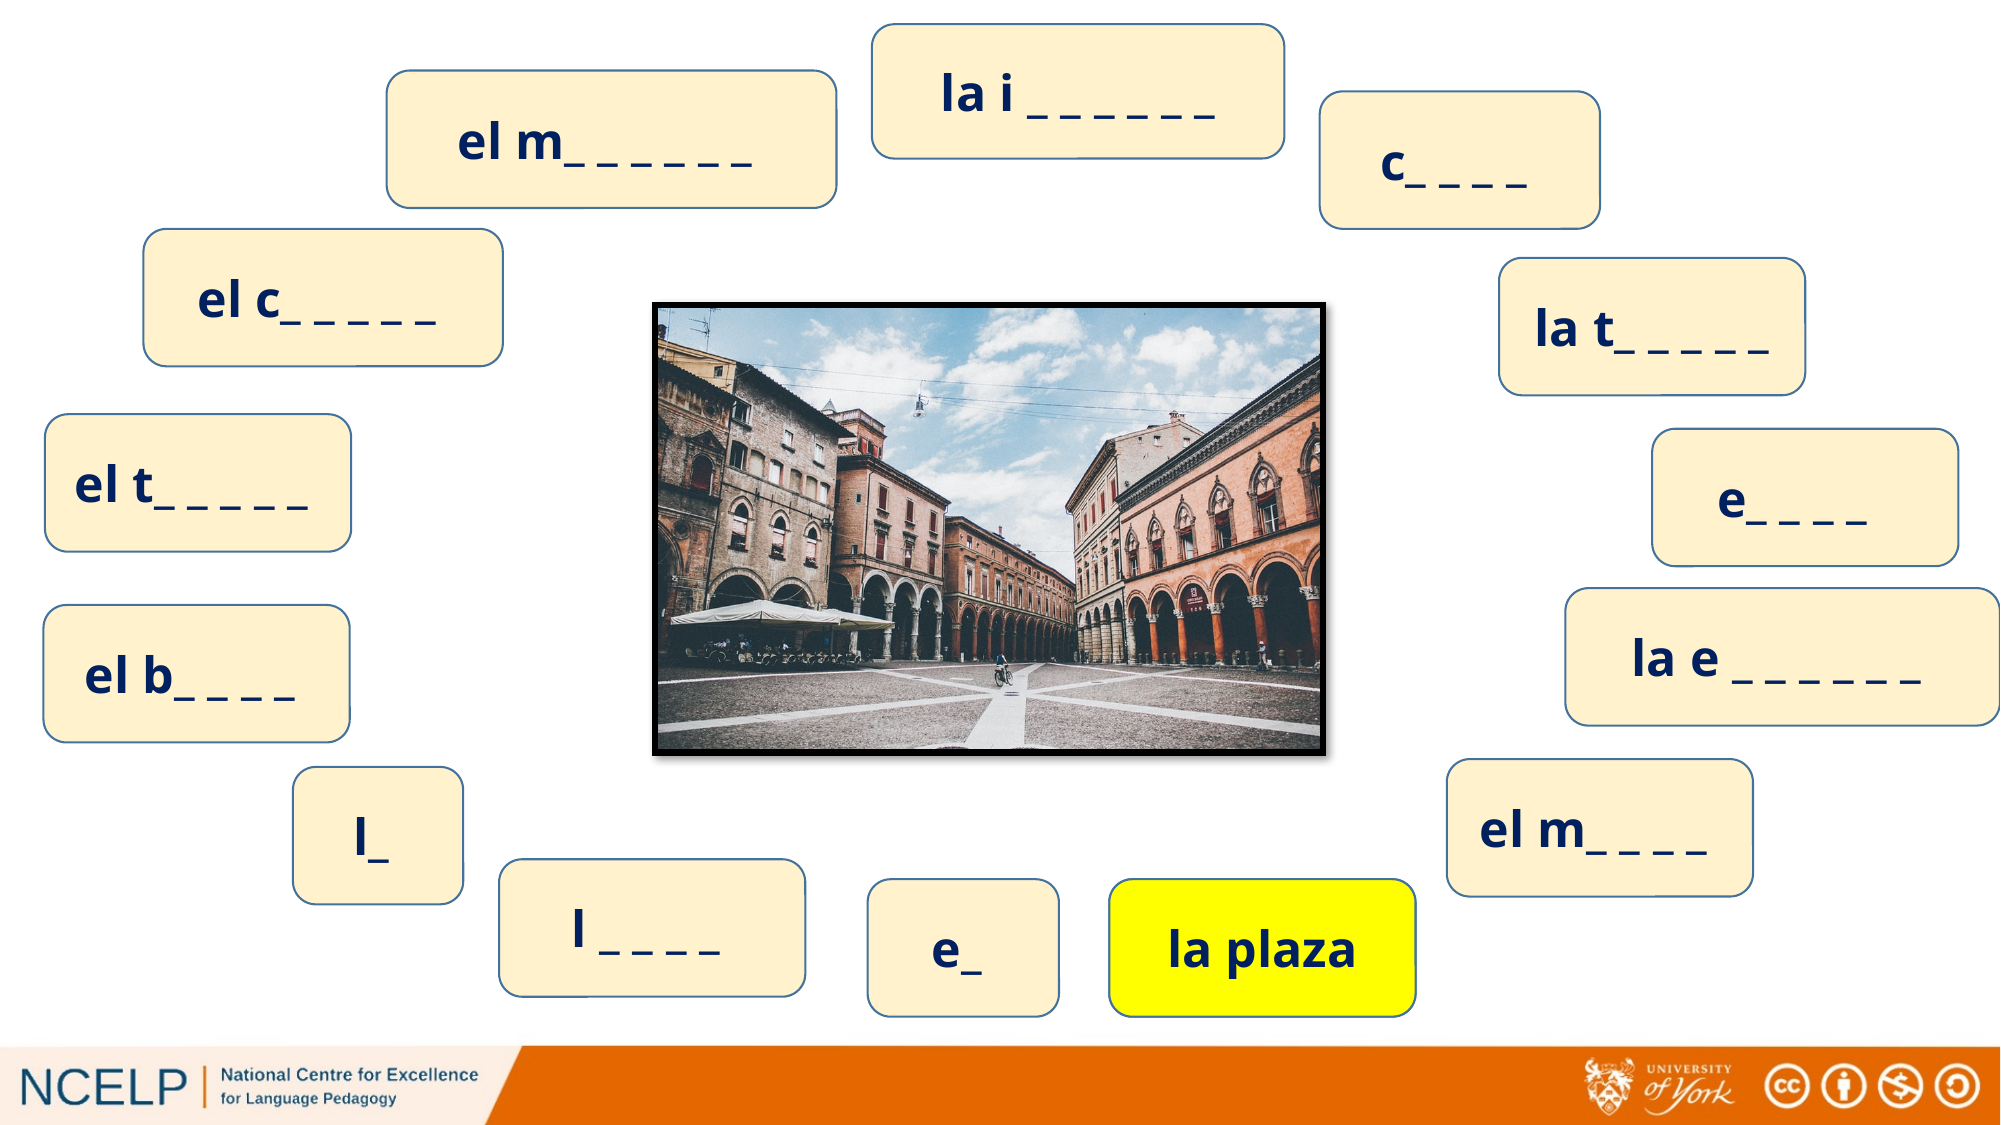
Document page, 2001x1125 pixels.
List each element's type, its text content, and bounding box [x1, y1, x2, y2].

text_box la t_ _ _ _ _ [1498, 256, 1807, 397]
text_box el c_ _ _ _ _ [142, 227, 504, 368]
text_box la plaza [1108, 878, 1417, 1018]
text_box la i _ _ _ _ _ _ [870, 23, 1286, 160]
text_box la e _ _ _ _ _ _ [1564, 587, 2000, 727]
text_box el m_ _ _ _ [1445, 758, 1755, 898]
picture [0, 0, 2001, 1125]
text_box el m_ _ _ _ _ _ [385, 69, 838, 210]
text_box e_ [866, 878, 1061, 1018]
text_box el b_ _ _ _ [42, 603, 351, 744]
text_box l_ [291, 765, 465, 906]
text_box el t_ _ _ _ _ [43, 413, 353, 553]
text_box l _ _ _ _ [498, 858, 807, 998]
text_box c_ _ _ _ [1318, 90, 1602, 230]
text_box e_ _ _ _ [1651, 427, 1960, 568]
